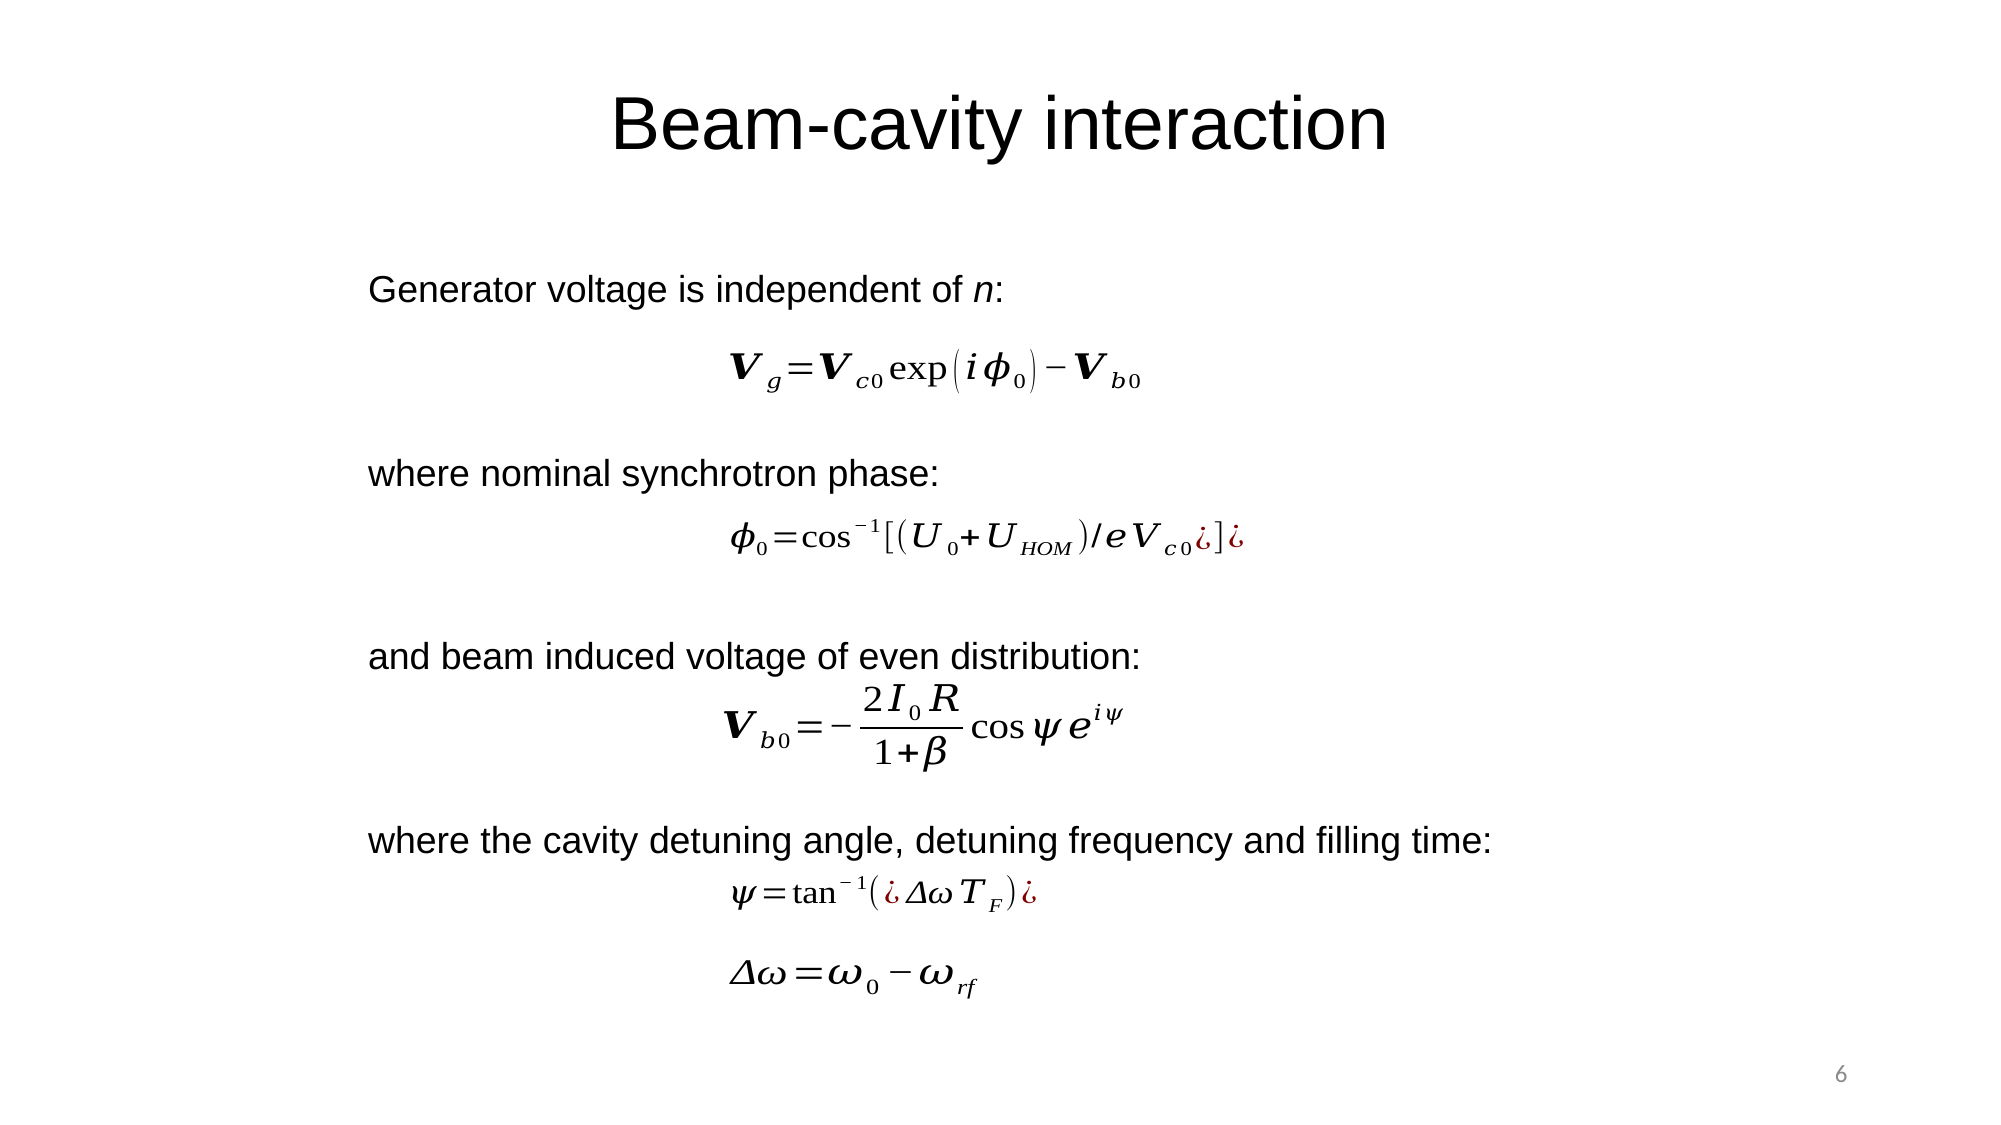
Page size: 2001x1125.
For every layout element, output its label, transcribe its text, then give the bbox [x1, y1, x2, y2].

list Generator voltage is independent of n: where nominal synchrotron phase: and beam induced voltage of even distribution: where the cavity detuning angle, detuning frequency and filling time: [353, 262, 1647, 977]
title Beam-cavity interaction [353, 16, 1647, 234]
slide_number 6 [1412, 1042, 1863, 1103]
